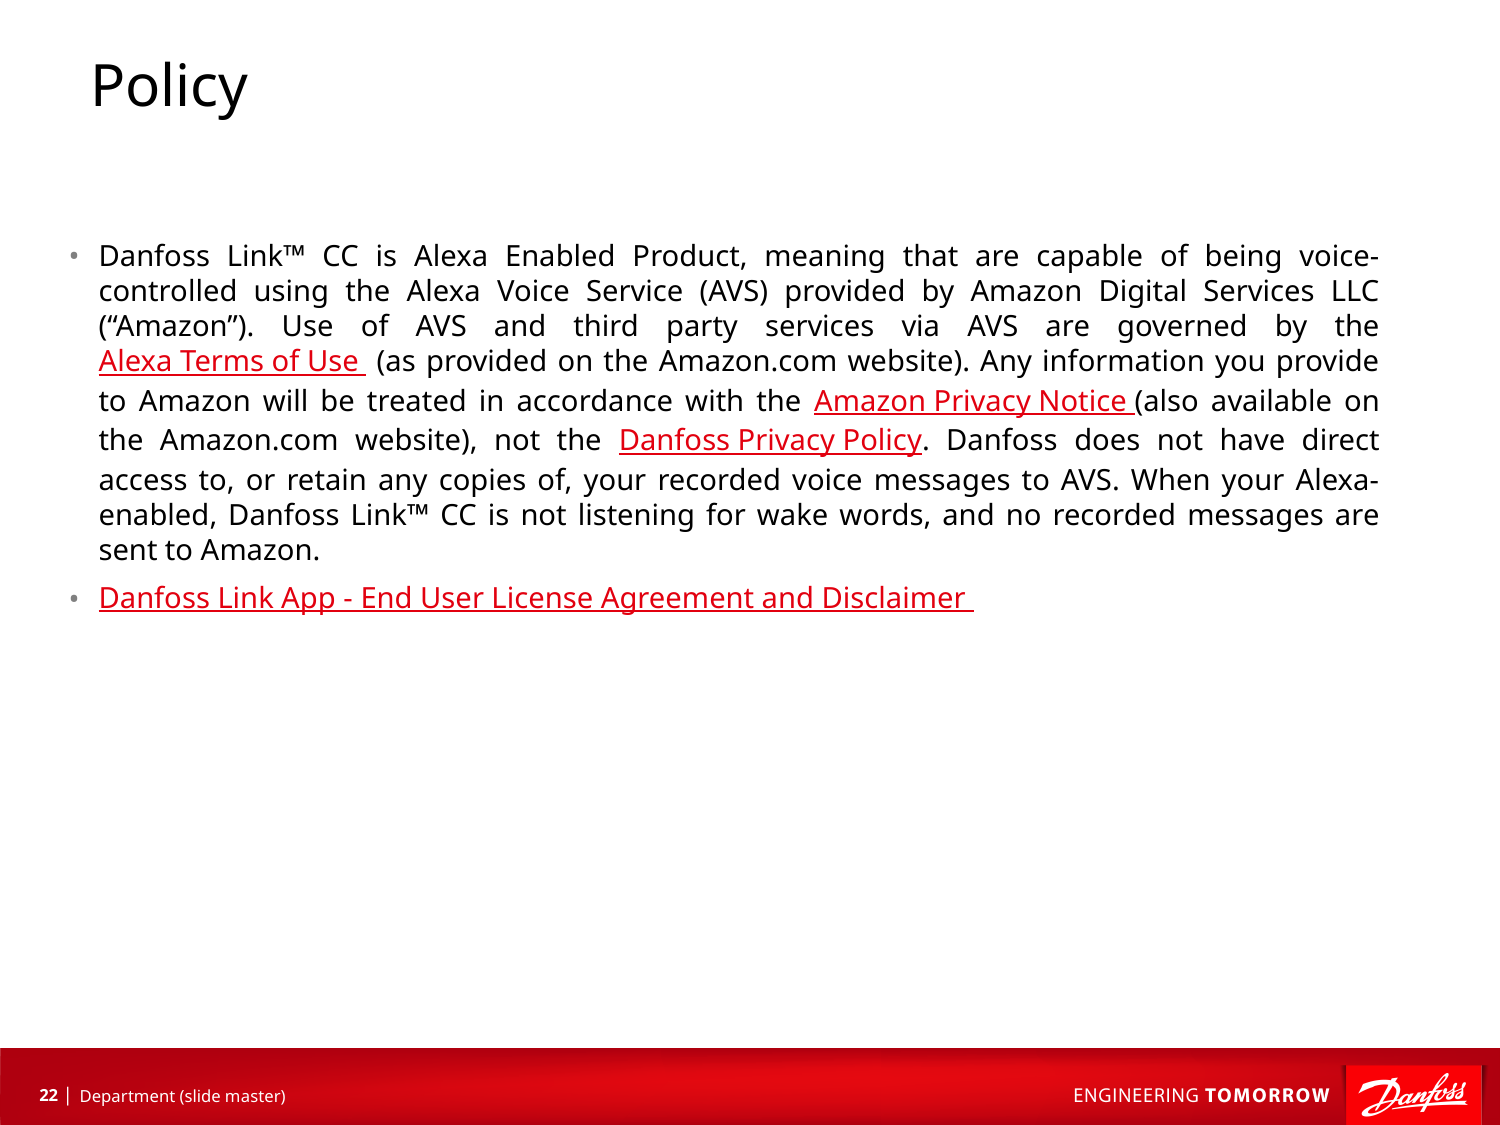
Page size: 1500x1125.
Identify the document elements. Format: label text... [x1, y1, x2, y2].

title Policy [90, 48, 1454, 142]
list Danfoss Link™ CC is Alexa Enabled Product, meaning that are capable of being voice-controlled using the Alexa Voice Service (AVS) provided by Amazon Digital Services LLC (“Amazon”). Use of AVS and third party services via AVS are governed by the Alexa Terms of Use (as provided on the Amazon.com website). Any information you provide to Amazon will be treated in accordance with the Amazon Privacy Notice (also available on the Amazon.com website), not the Danfoss Privacy Policy. Danfoss does not have direct access to, or retain any copies of, your recorded voice messages to AVS. When your Alexa-enabled, Danfoss Link™ CC is not listening for wake words, and no recorded messages are sent to Amazon. Danfoss Link App - End User License Agreement and Disclaimer [68, 189, 1381, 884]
picture [0, 1048, 1500, 1125]
